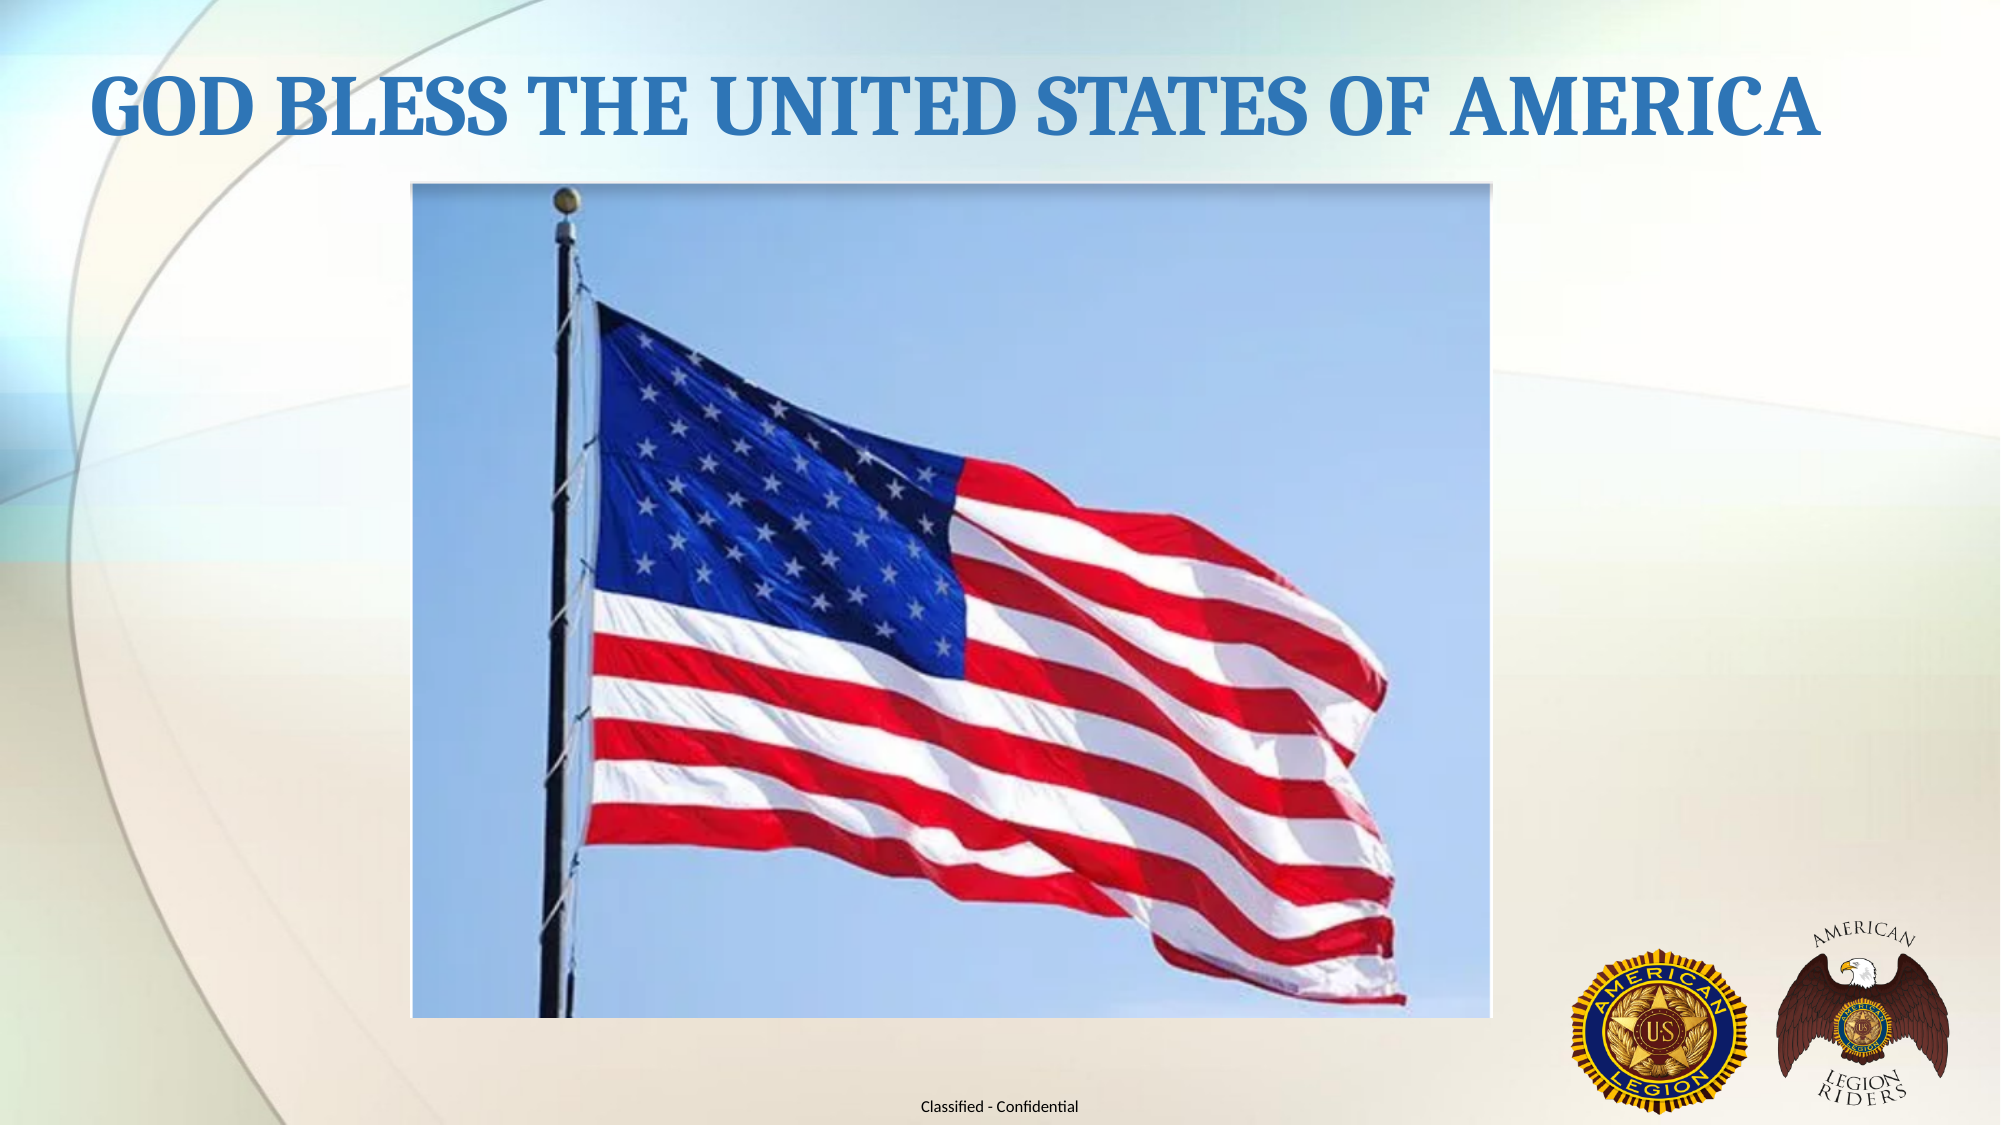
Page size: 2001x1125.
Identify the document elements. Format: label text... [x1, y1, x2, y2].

title GOD BLESS THE UNITED STATES OF AMERICA [17, 34, 1863, 166]
picture [0, 0, 2001, 1125]
